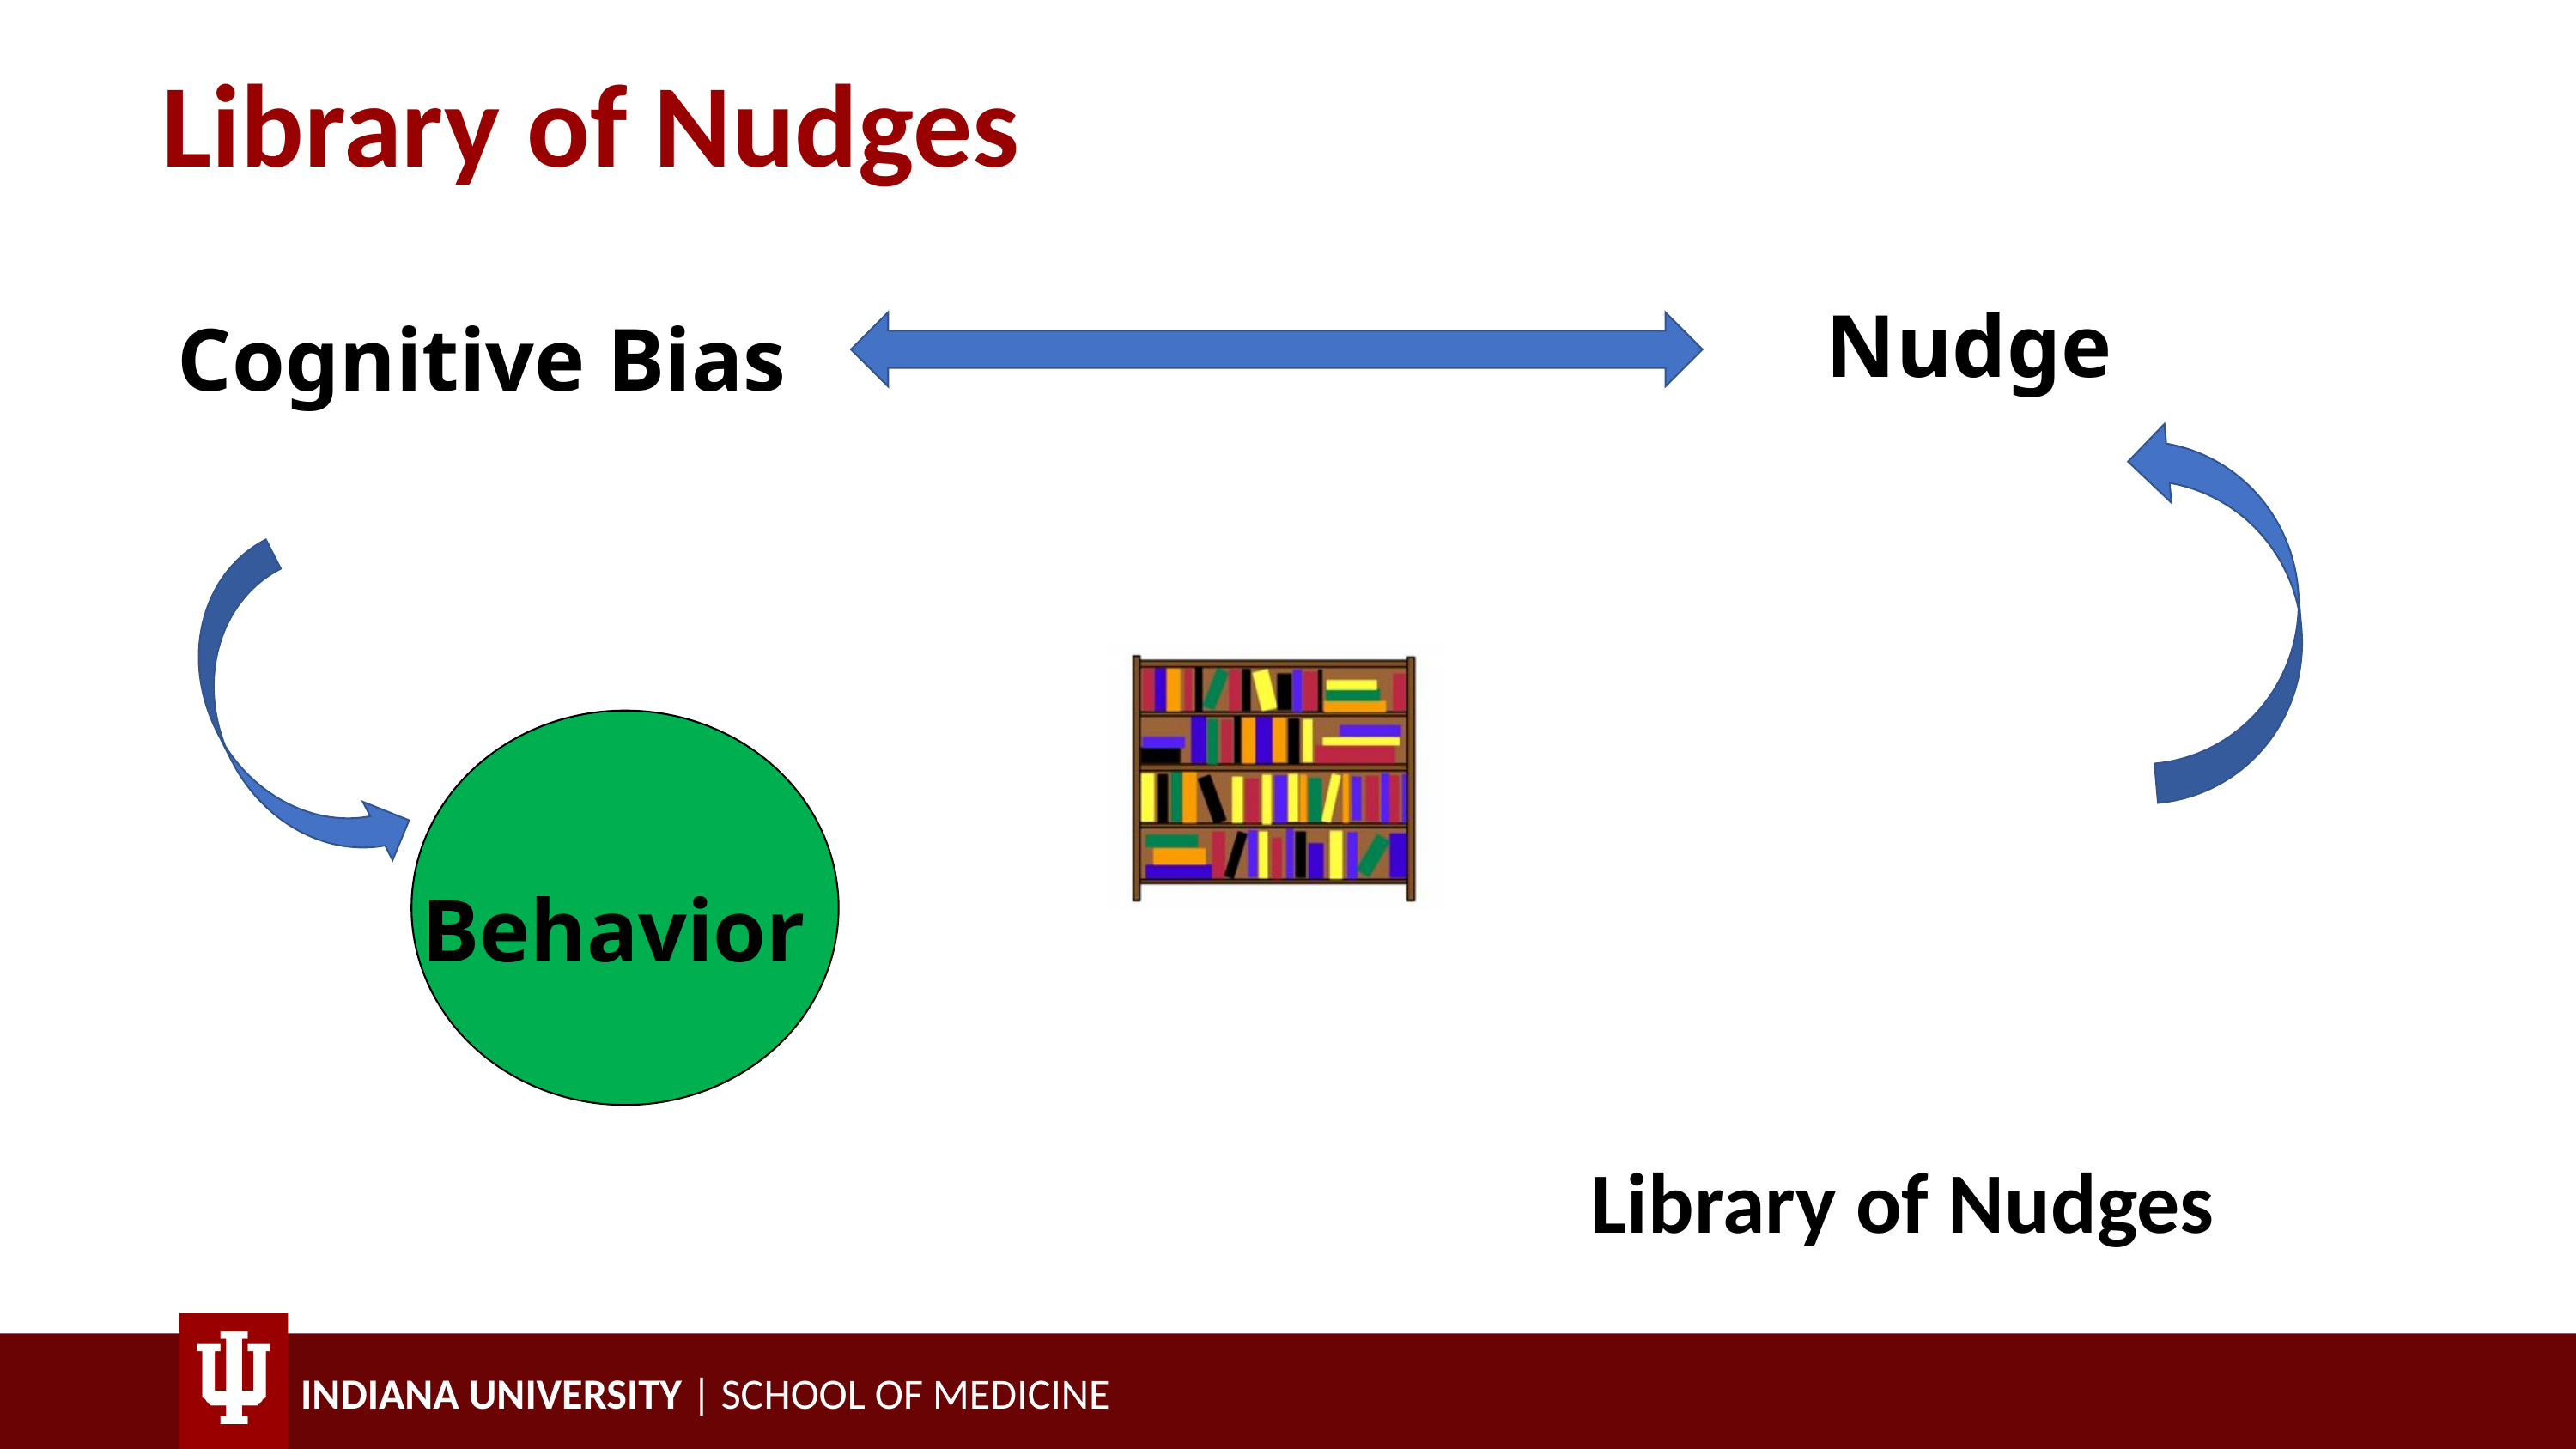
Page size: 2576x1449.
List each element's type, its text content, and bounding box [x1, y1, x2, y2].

text_box [197, 538, 410, 863]
text_box Behavior [409, 870, 819, 985]
text_box [414, 709, 840, 1106]
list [1104, 633, 1446, 910]
text_box Library of Nudges [1577, 1140, 2228, 1257]
text_box Cognitive Bias [165, 298, 799, 415]
text_box [2126, 421, 2304, 804]
text_box [849, 310, 1704, 389]
text_box Nudge [1814, 284, 2124, 401]
title Library of Nudges [149, 30, 2404, 227]
